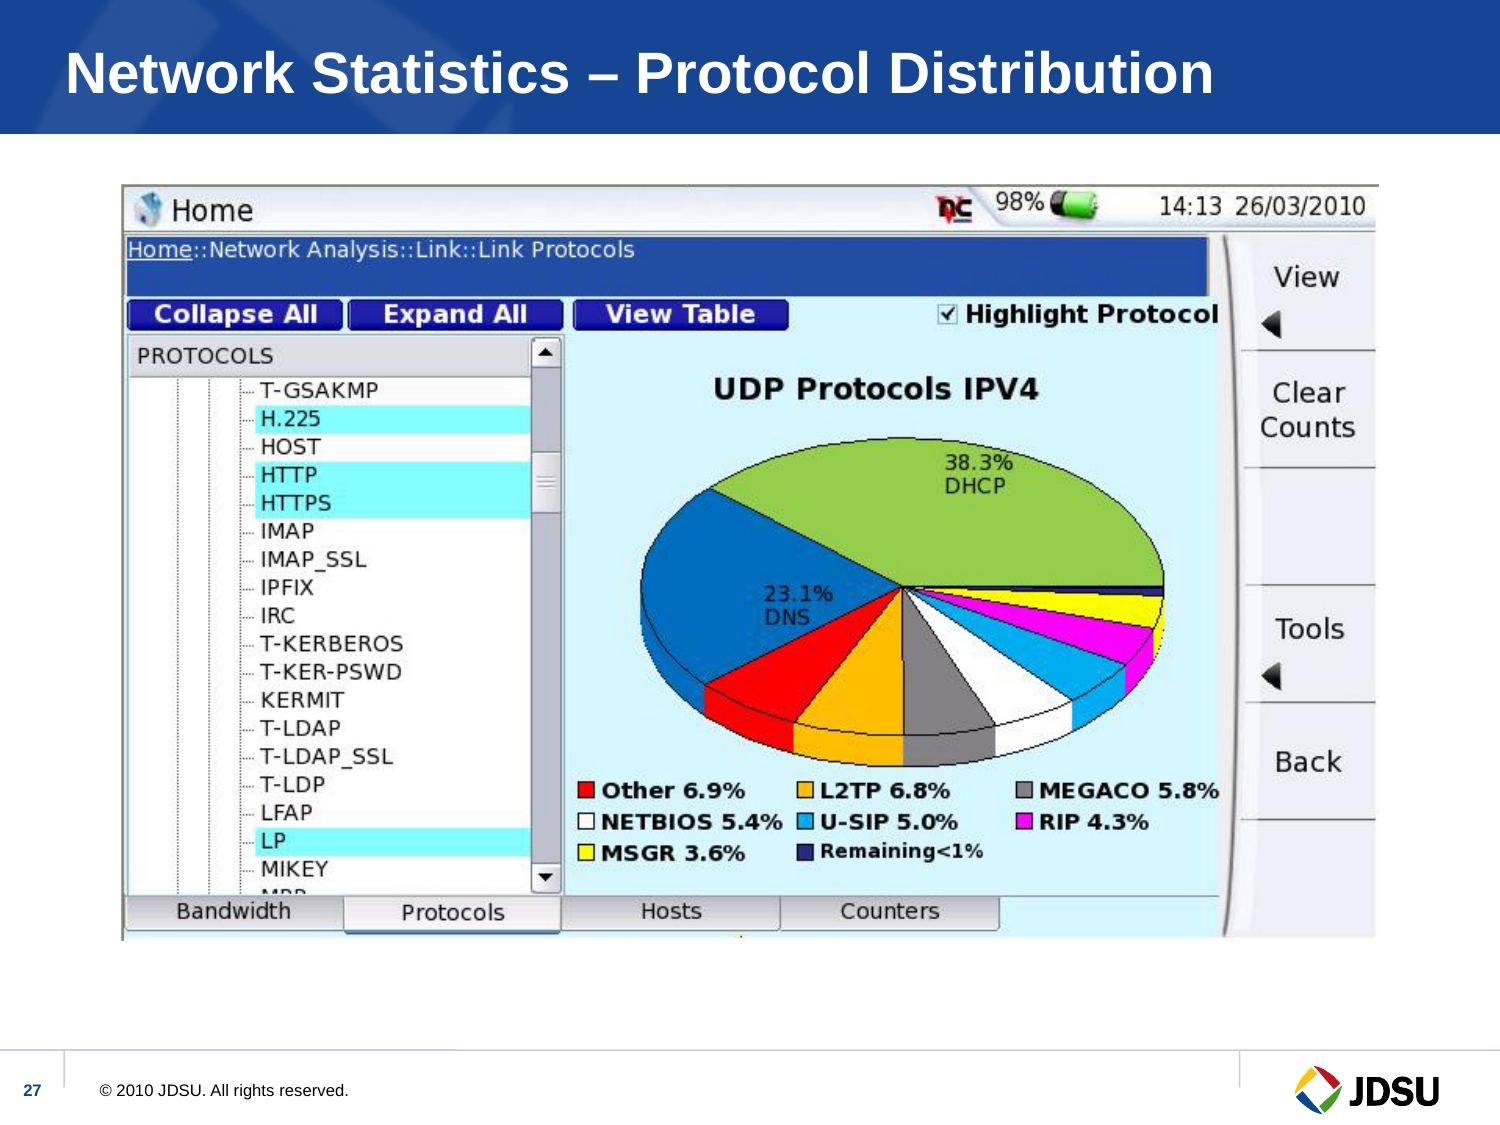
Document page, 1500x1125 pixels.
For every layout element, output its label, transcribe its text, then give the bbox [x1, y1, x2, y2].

picture [1290, 1064, 1443, 1116]
picture [121, 184, 1379, 941]
picture [0, 0, 1500, 134]
title Network Statistics – Protocol Distribution [65, 9, 1477, 132]
